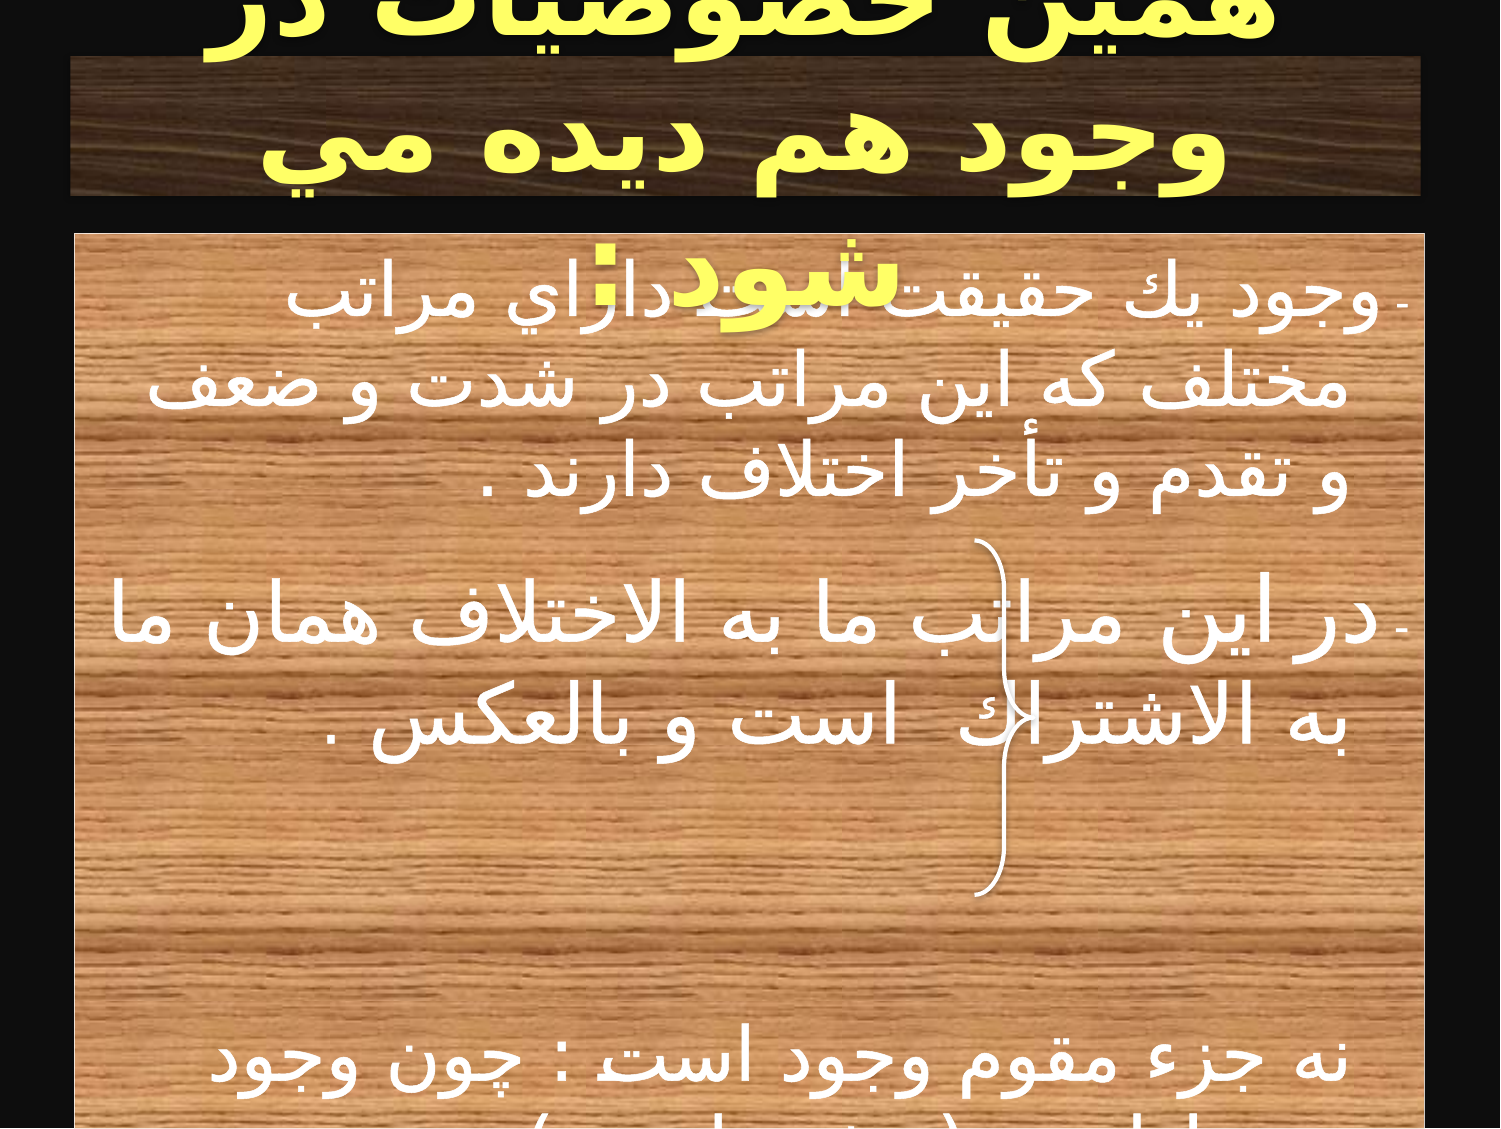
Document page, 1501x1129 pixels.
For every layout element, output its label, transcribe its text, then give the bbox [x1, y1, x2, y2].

text_box [974, 538, 1036, 897]
text_box همين خصوصيات در وجود هم ديده مي شود : [70, 56, 1421, 196]
list - وجود يك حقيقت است داراي مراتب مختلف كه اين مراتب در شدت و ضعف و تقدم و تأخر اختلاف دارند . - در اين مراتب ما به الاختلاف همان ما به الاشتراك است و بالعكس . نه جزء مقوم وجود است : چون وجود بسيط است (‌پيش نياز ب ) -خصوصيت يك مرتبه از وجود: نه امري خارج از وجود است : لأصالة الوجود ( پيش نياز الف) -خصوصيت هر مرتبه از وجود مقوم همان مرتبه است ( عارض آن مرتبه و خارج از آن نيست). [74, 233, 1425, 1129]
